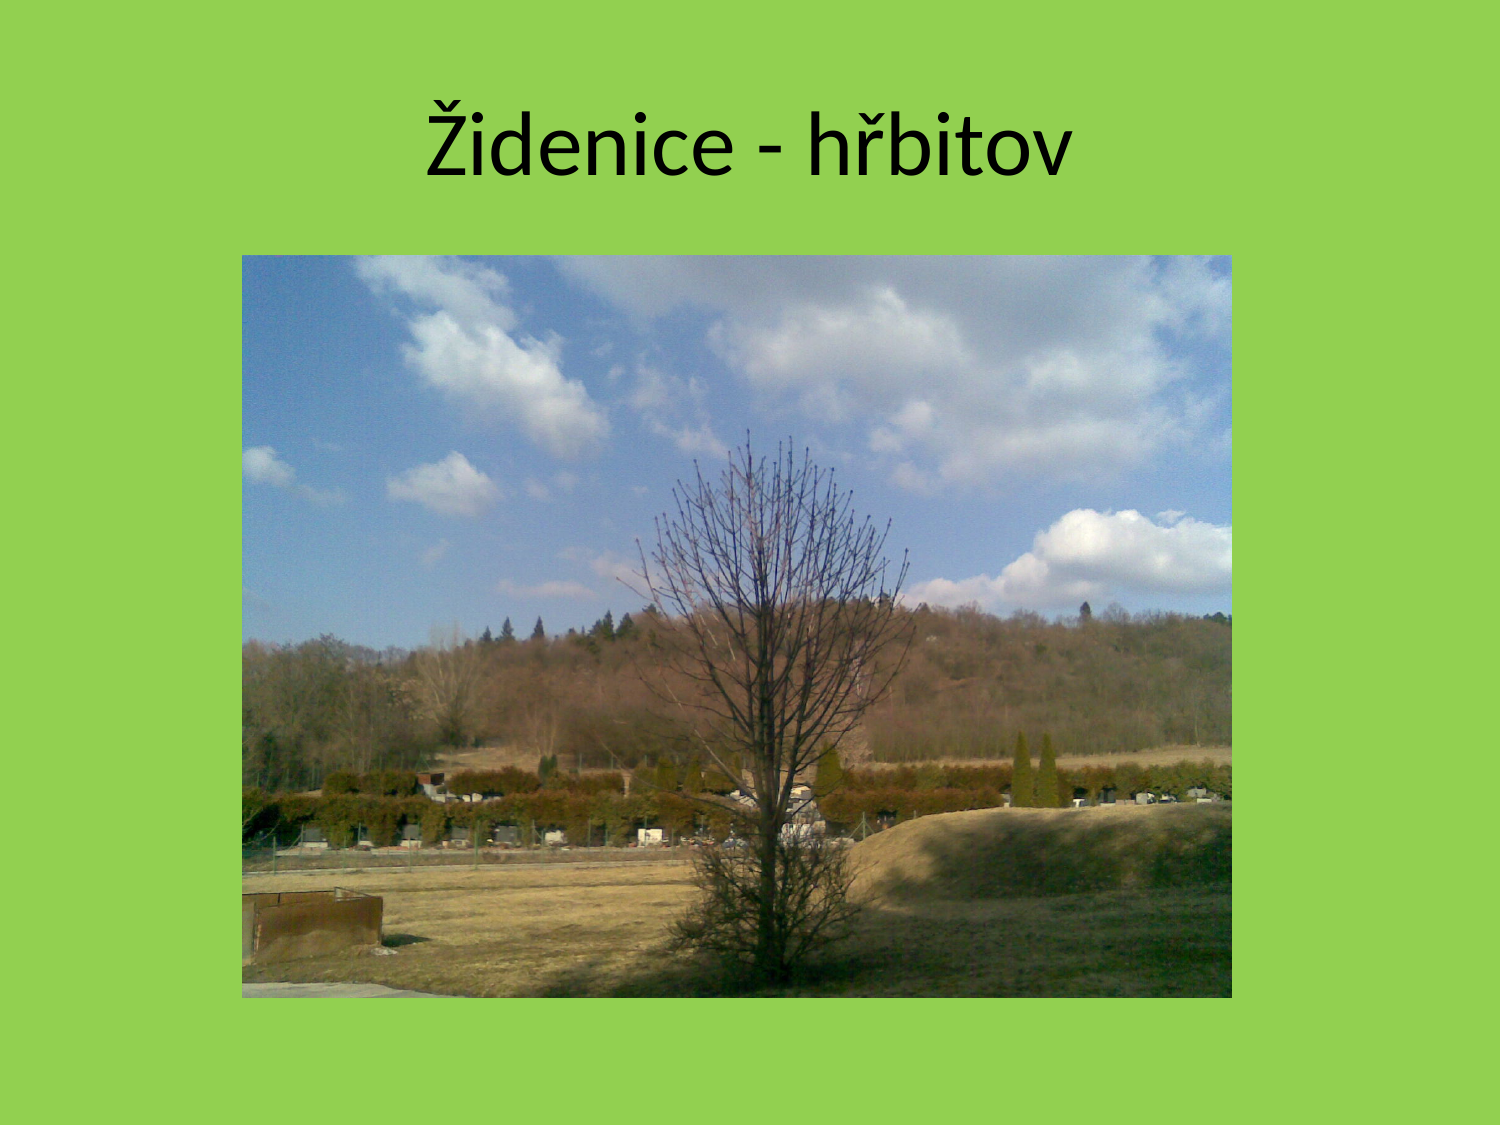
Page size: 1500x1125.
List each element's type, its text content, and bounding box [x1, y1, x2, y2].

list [241, 255, 1233, 998]
title Židenice - hřbitov [75, 45, 1425, 233]
